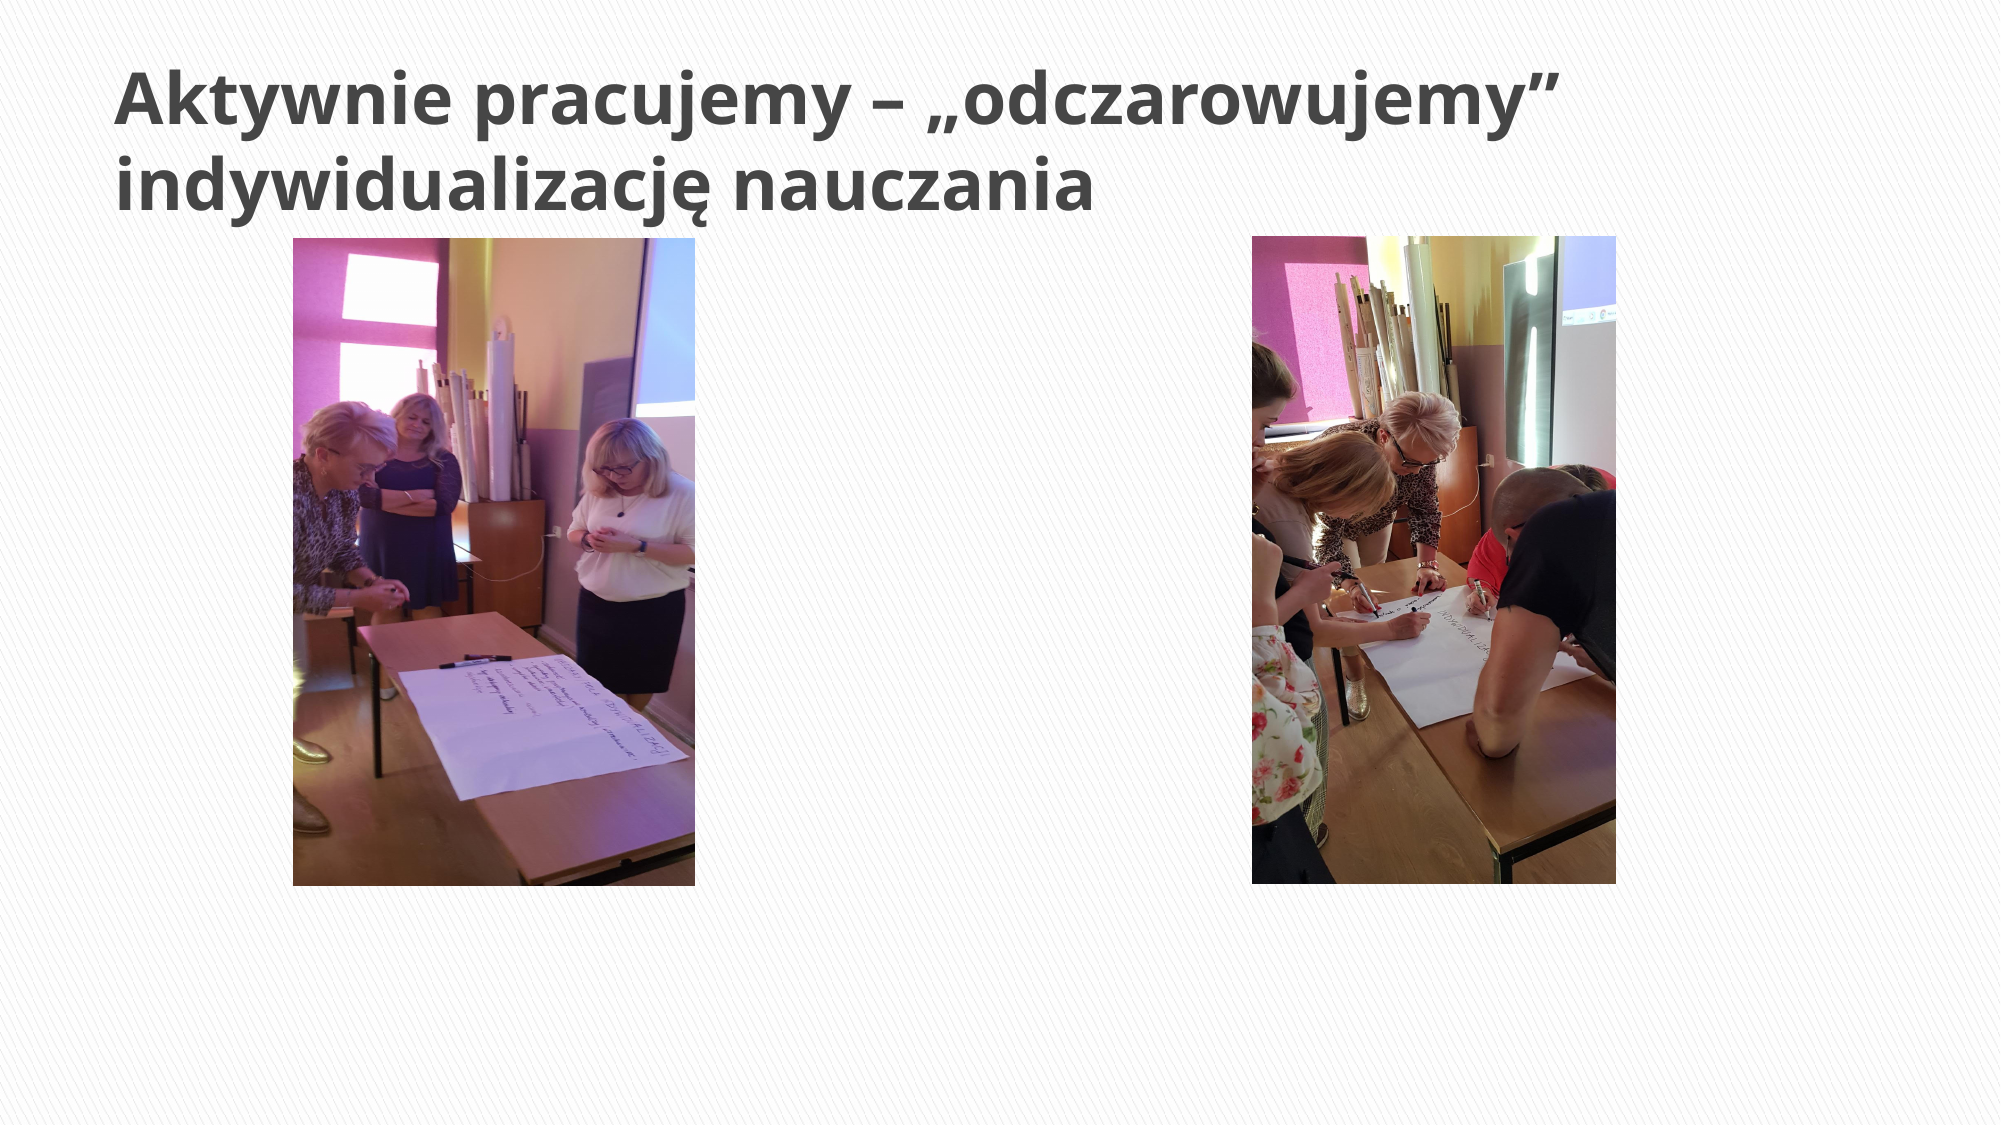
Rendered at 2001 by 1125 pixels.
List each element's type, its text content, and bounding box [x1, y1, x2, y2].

title Aktywnie pracujemy – „odczarowujemy” indywidualizację nauczania [99, 44, 1900, 233]
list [293, 238, 695, 886]
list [1251, 236, 1616, 884]
